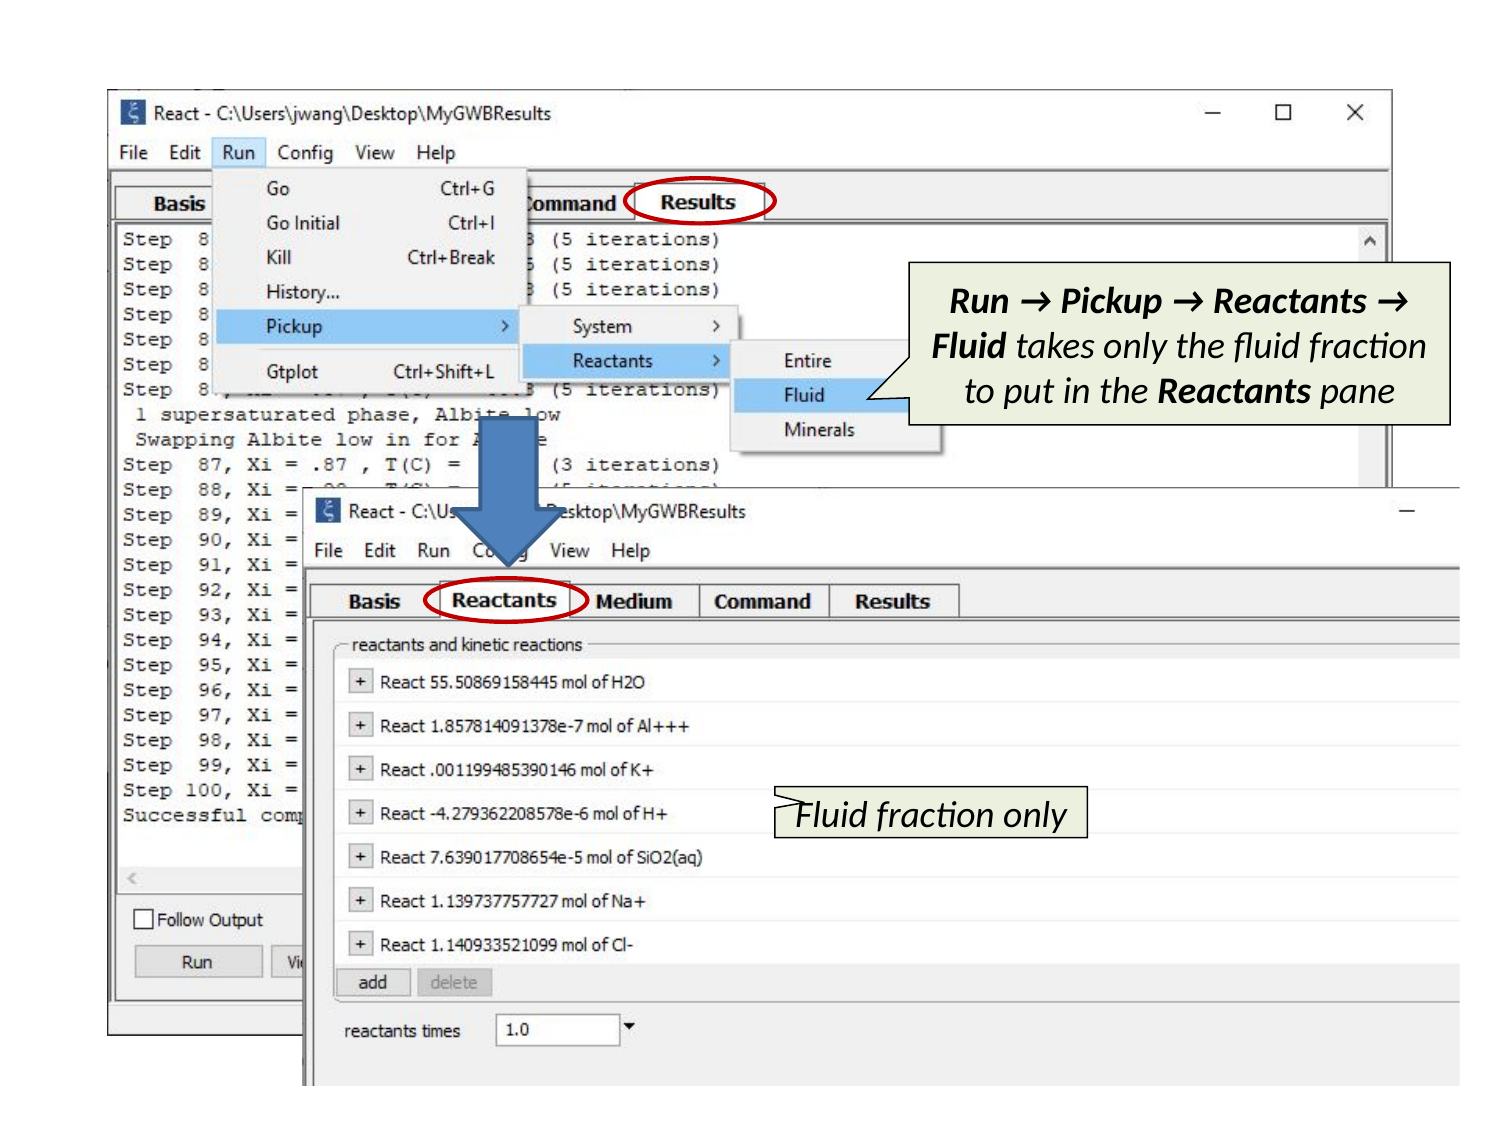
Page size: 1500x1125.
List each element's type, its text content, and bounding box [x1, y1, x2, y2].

text_box Run → Pickup → Reactants → Fluid takes only the fluid fraction to put in the Reactants pane [1397, 262, 1451, 425]
picture [107, 89, 1460, 1086]
